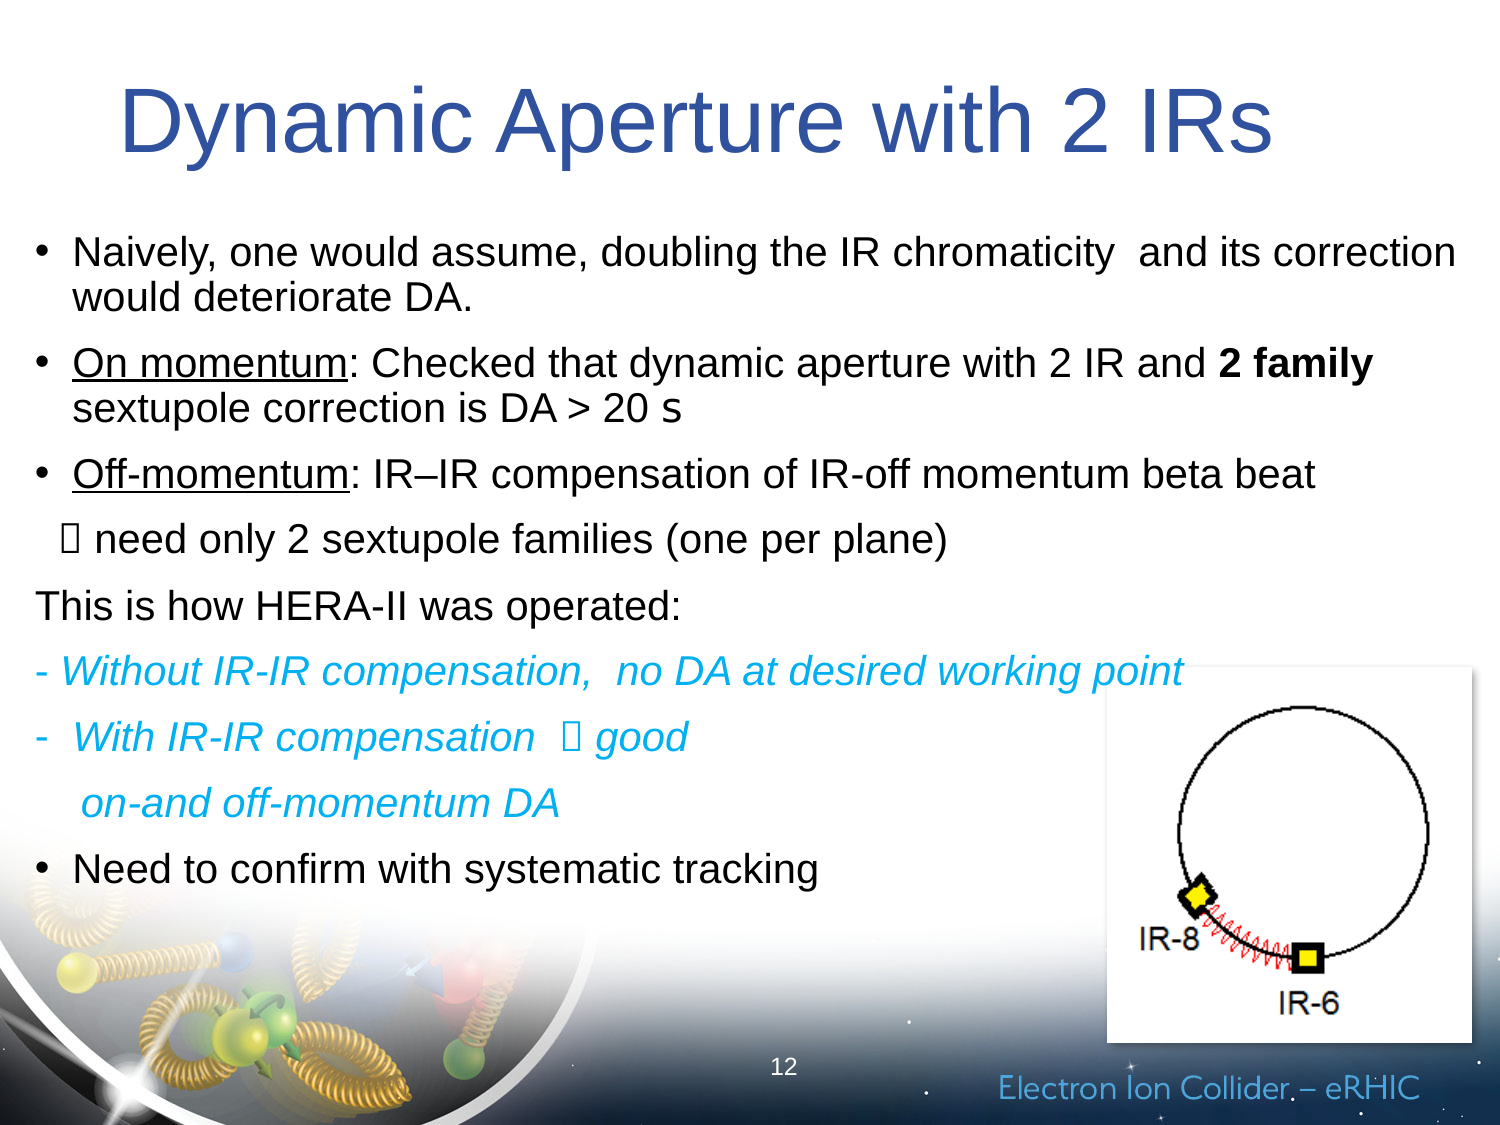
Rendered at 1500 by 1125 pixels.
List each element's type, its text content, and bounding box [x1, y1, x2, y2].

picture [0, 0, 1500, 1125]
title Dynamic Aperture with 2 IRs [103, 59, 1397, 186]
slide_number 12 [615, 1035, 953, 1096]
